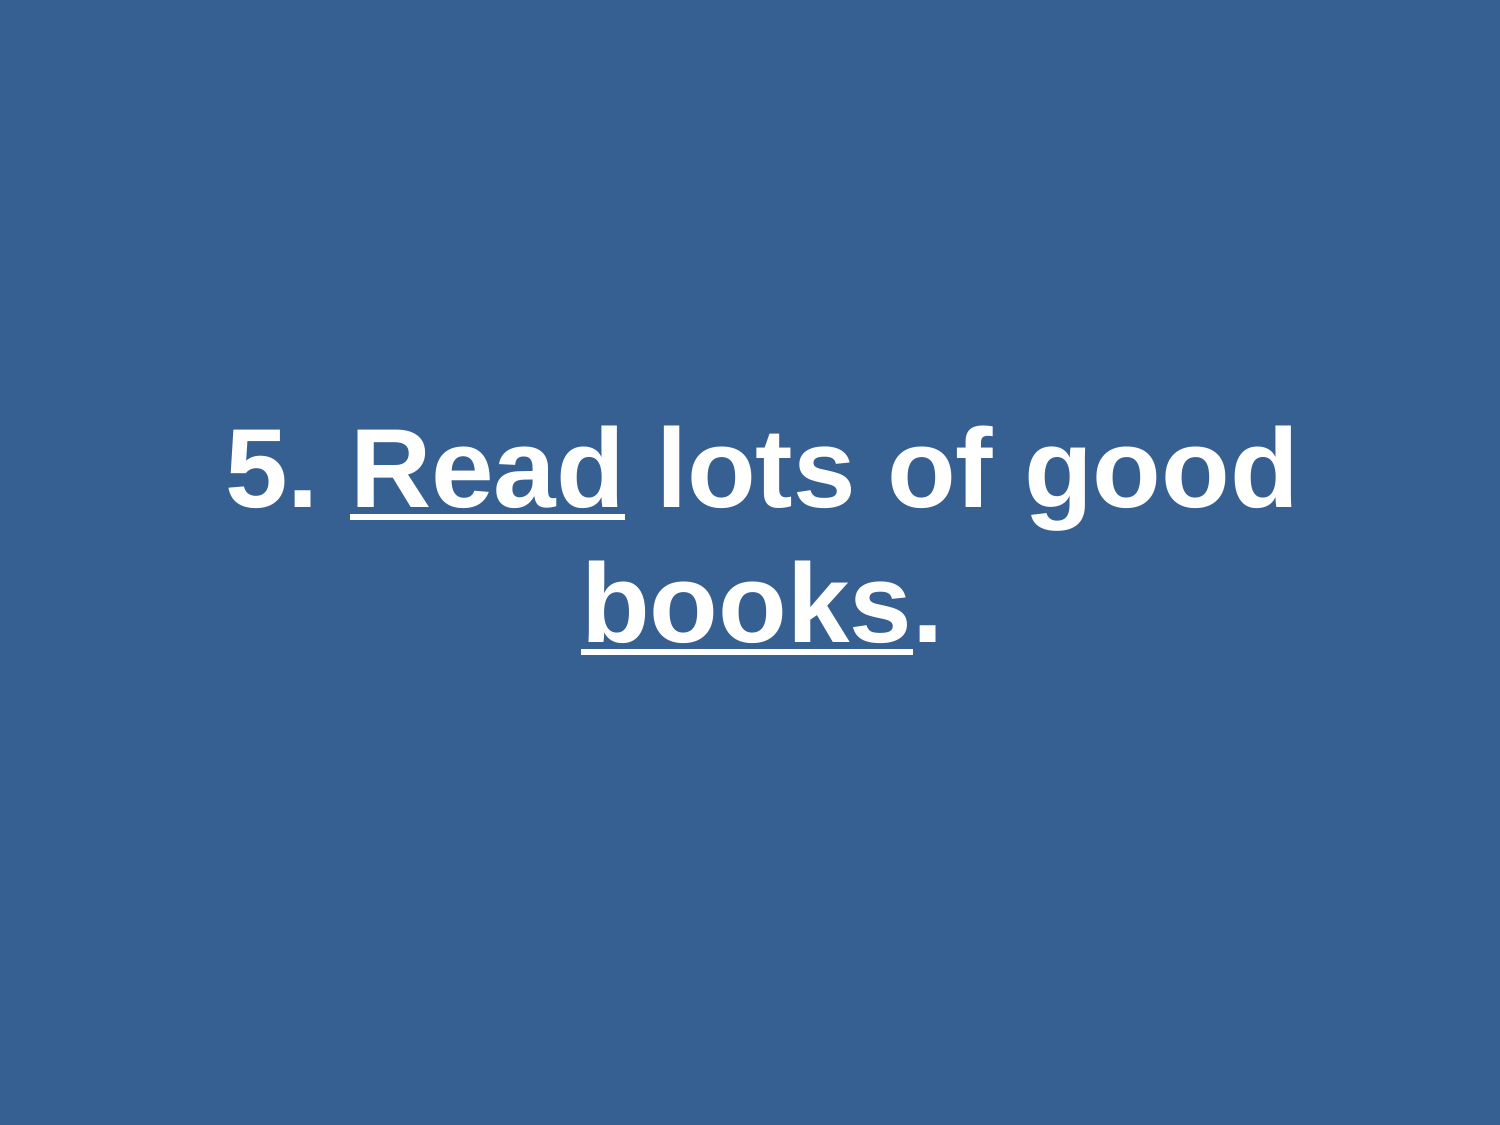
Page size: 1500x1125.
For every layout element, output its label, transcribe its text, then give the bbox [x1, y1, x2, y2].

subtitle 5. Read lots of good books. [137, 387, 1388, 1063]
